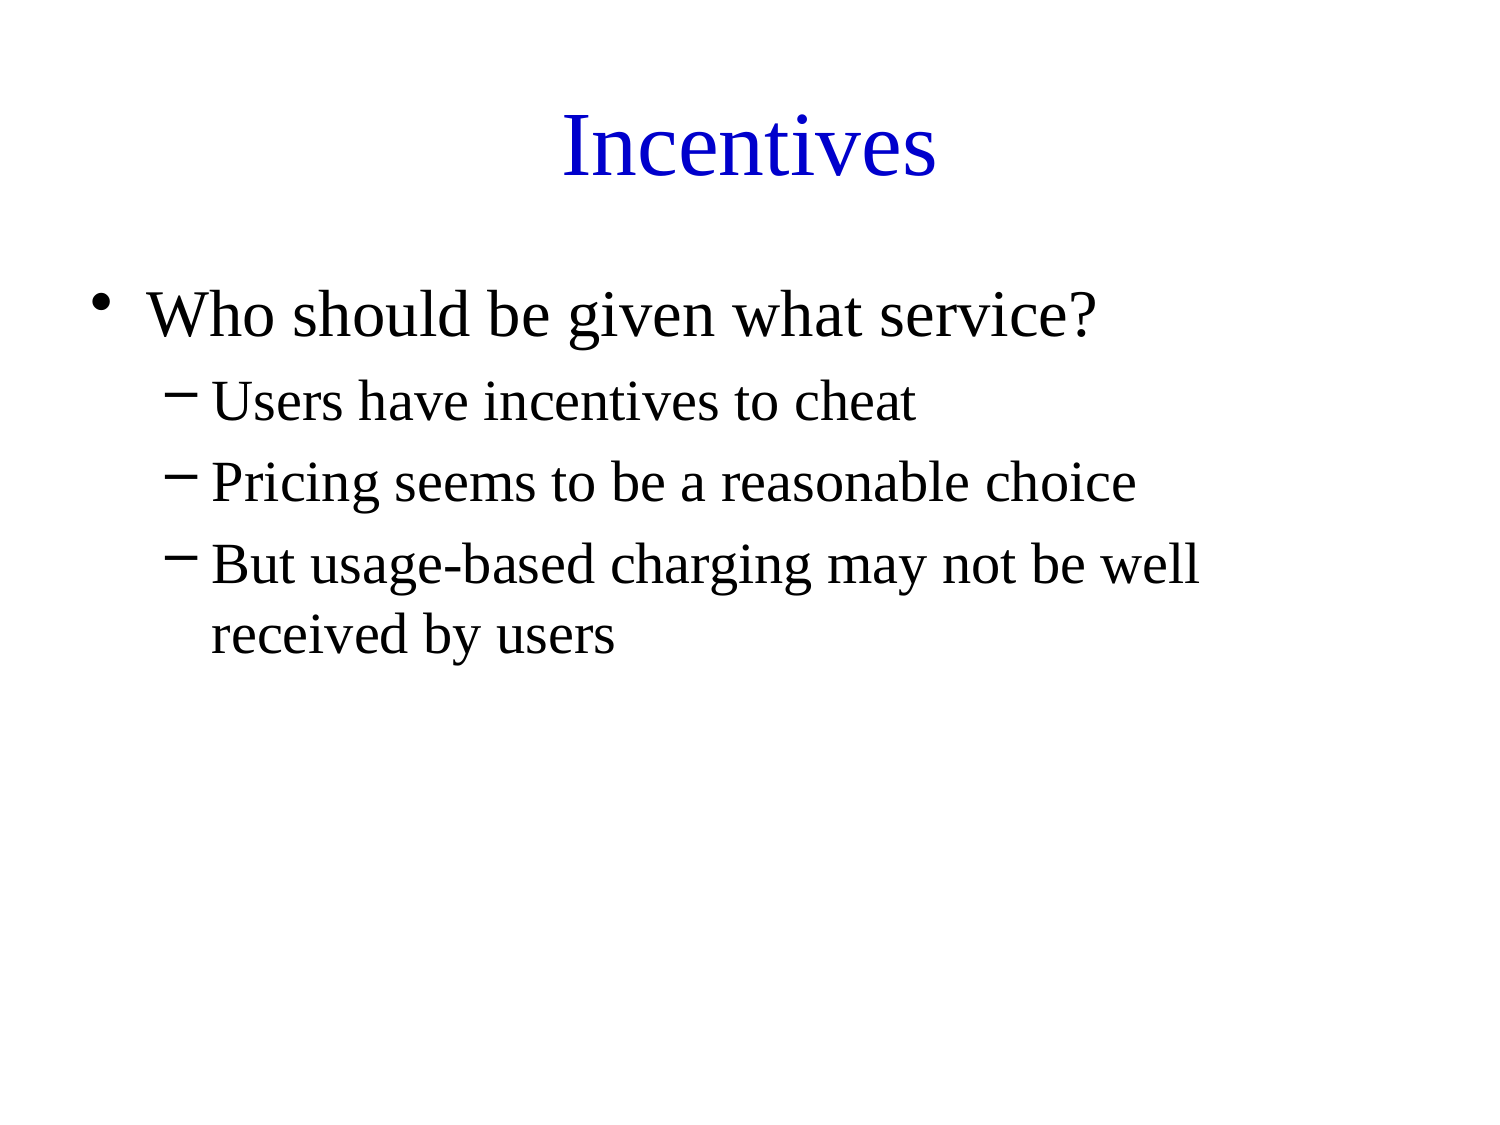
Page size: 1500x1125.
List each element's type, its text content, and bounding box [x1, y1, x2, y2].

list Who should be given what service? Users have incentives to cheat Pricing seems to be a reasonable choice But usage-based charging may not be well received by users [74, 262, 1426, 1006]
title Incentives [74, 44, 1426, 233]
